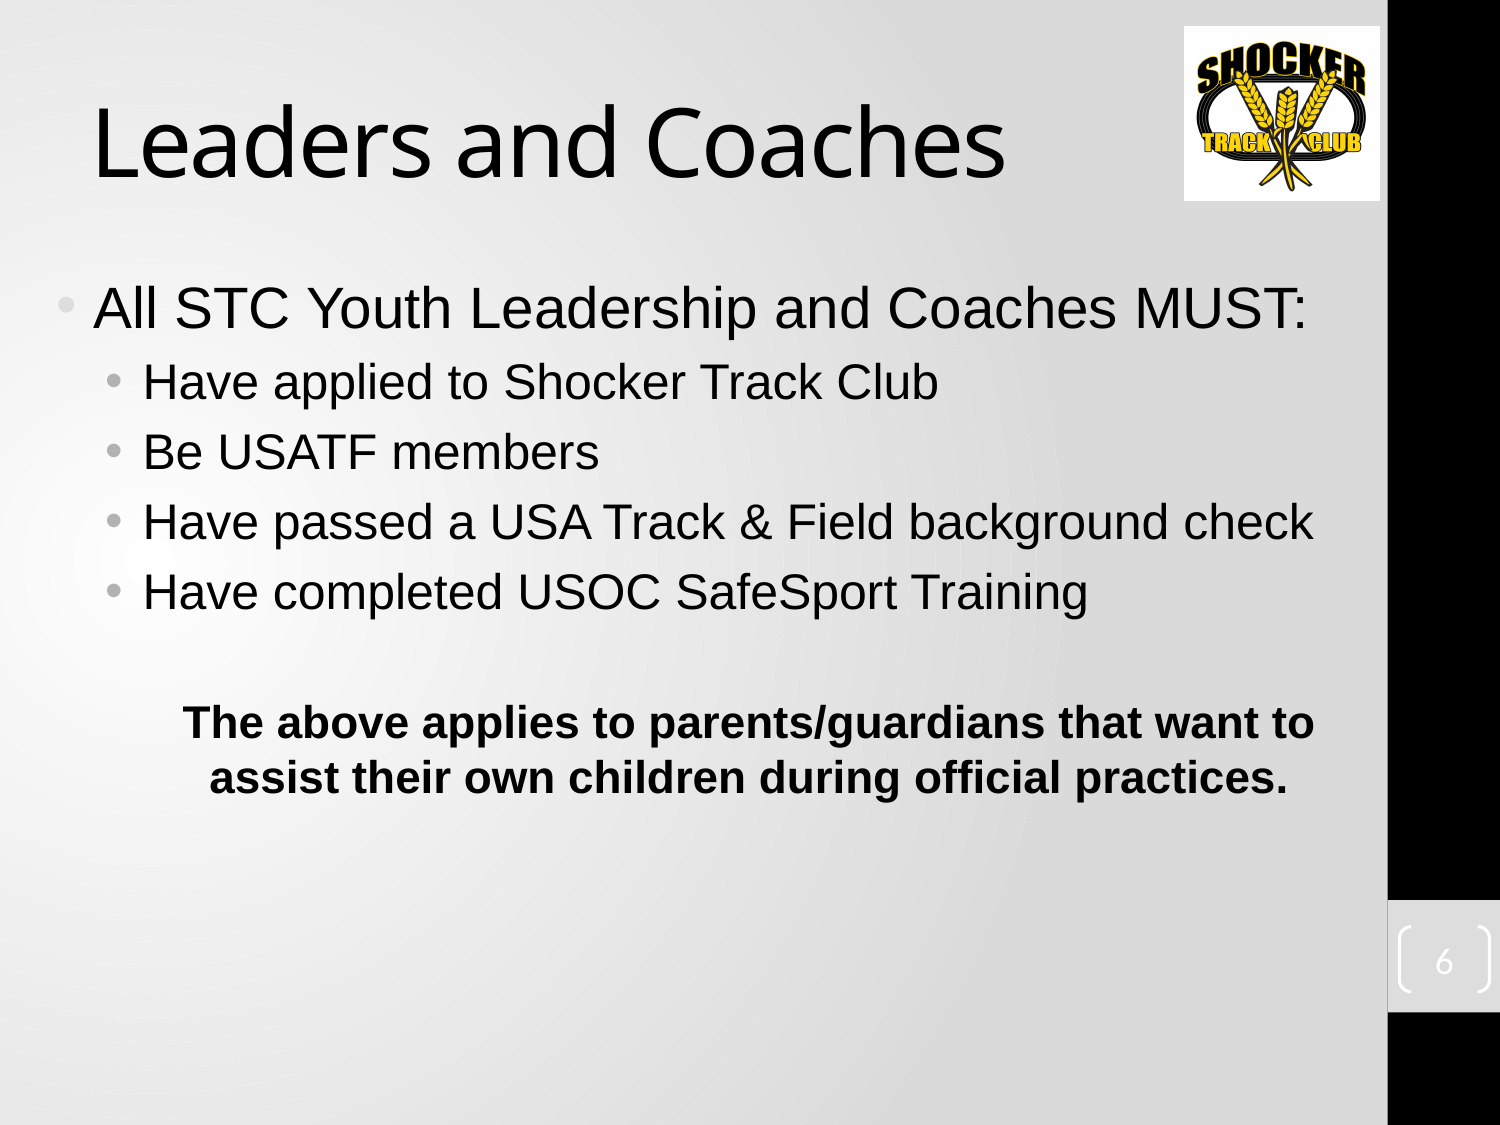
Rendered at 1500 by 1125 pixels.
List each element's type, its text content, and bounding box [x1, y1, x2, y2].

title Leaders and Coaches [75, 45, 1325, 233]
picture [1184, 25, 1380, 202]
slide_number 6 [1397, 925, 1492, 994]
list All STC Youth Leadership and Coaches MUST: Have applied to Shocker Track Club Be USATF members Have passed a USA Track & Field background check Have completed USOC SafeSport Training The above applies to parents/guardians that want to assist their own children during official practices. [22, 262, 1349, 1050]
